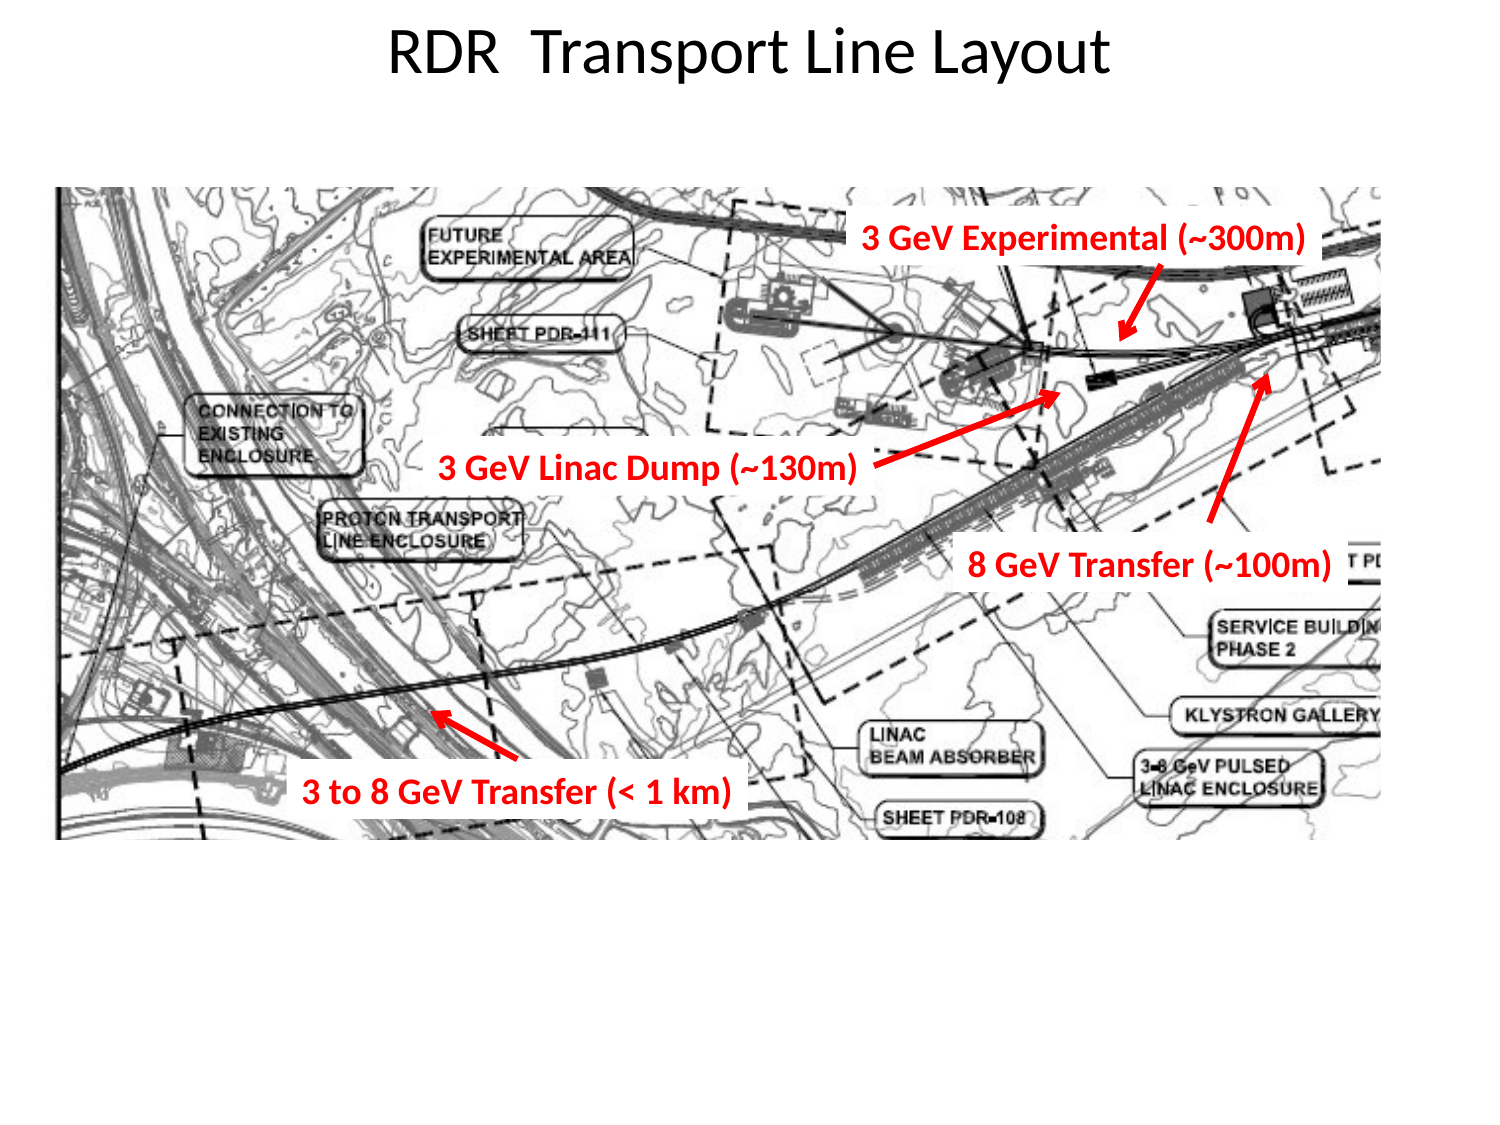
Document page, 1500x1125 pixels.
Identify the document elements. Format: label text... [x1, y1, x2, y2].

picture [32, 187, 1381, 841]
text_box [876, 392, 1062, 467]
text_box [1101, 281, 1180, 325]
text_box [1163, 418, 1314, 478]
text_box RDR Transport Line Layout [74, 0, 1425, 138]
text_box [449, 691, 498, 780]
